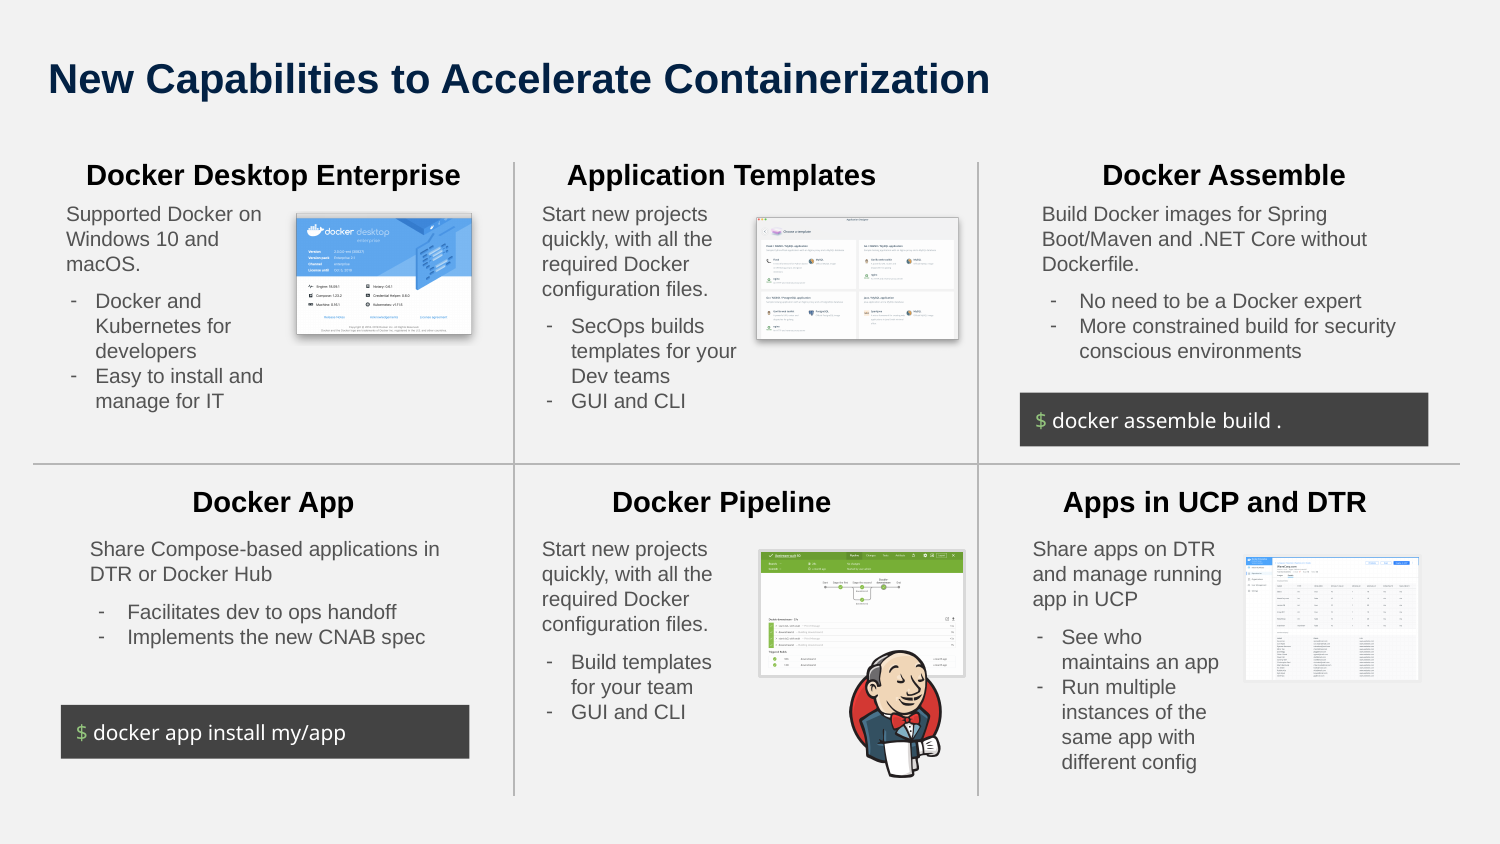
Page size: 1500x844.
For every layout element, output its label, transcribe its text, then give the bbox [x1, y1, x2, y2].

picture [282, 211, 480, 346]
text_box New Capabilities to Accelerate Containerization [33, 36, 1426, 118]
text_box Docker Desktop Enterprise [33, 141, 479, 202]
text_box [32, 468, 515, 759]
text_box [480, 141, 968, 440]
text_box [982, 468, 1448, 776]
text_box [991, 141, 1457, 447]
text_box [480, 468, 964, 779]
text_box Supported Docker on Windows 10 and macOS. Docker and Kubernetes for developers Easy to install and manage for IT [51, 185, 291, 440]
